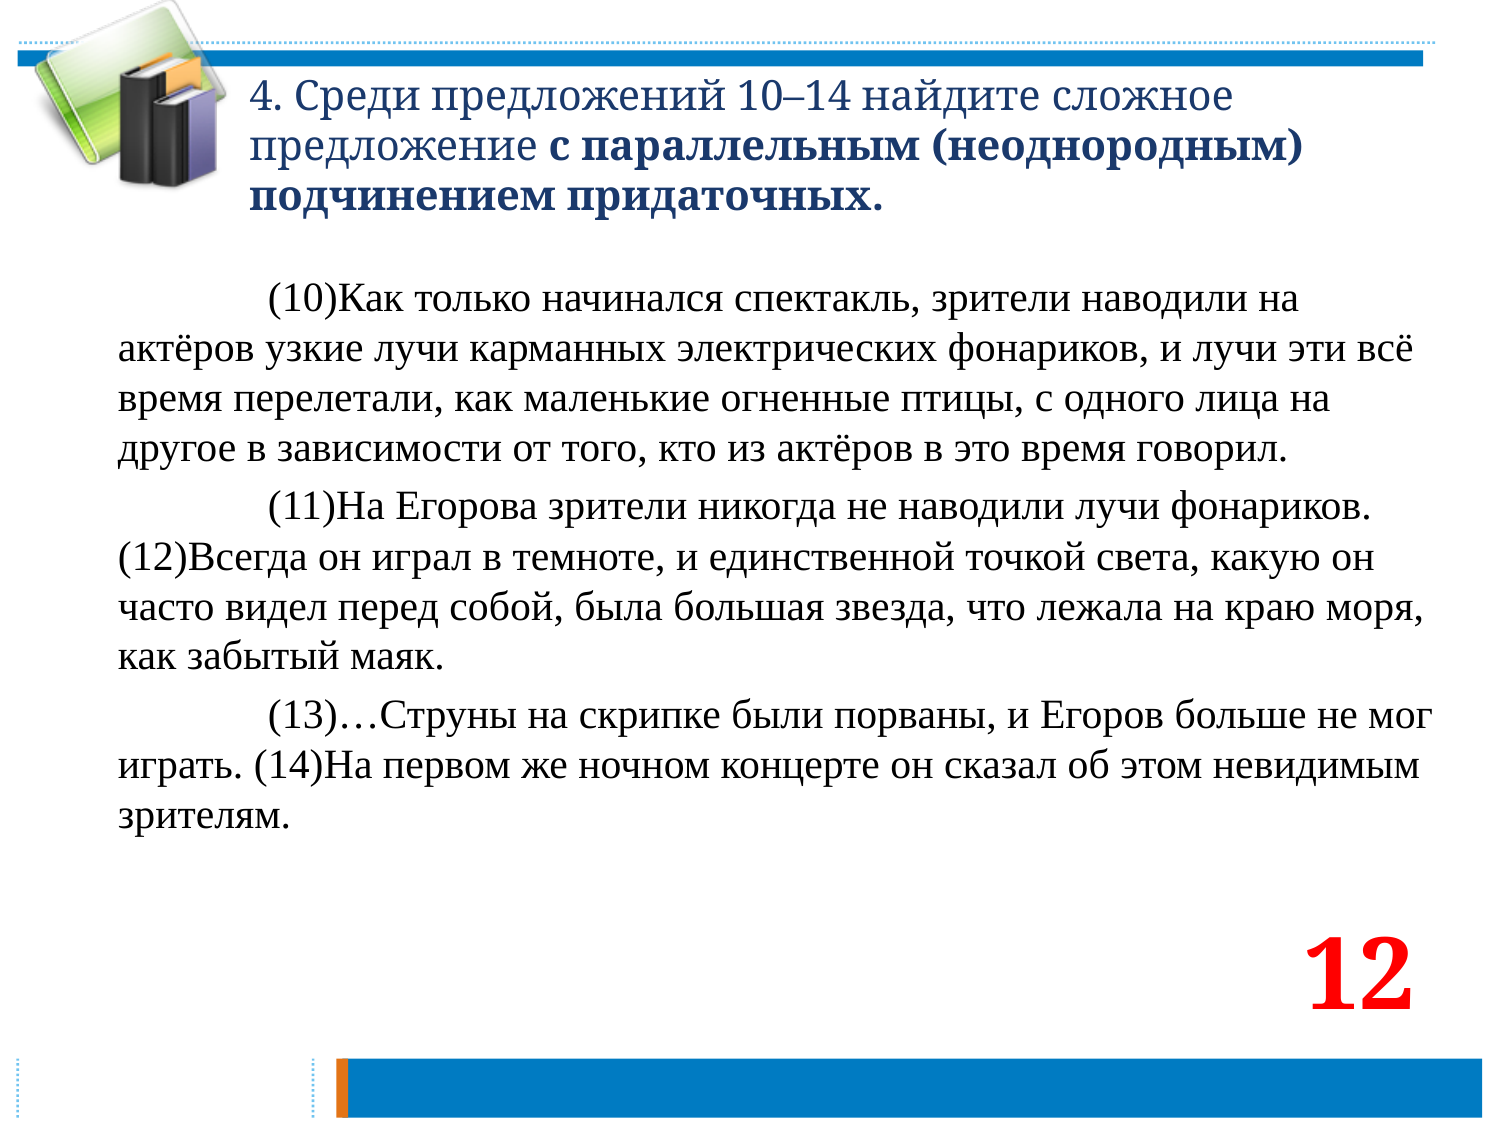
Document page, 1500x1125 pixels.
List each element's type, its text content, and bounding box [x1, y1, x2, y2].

list (10)Как только начинался спектакль, зрители наводили на актёров узкие лучи карманных электрических фонариков, и лучи эти всё время перелетали, как маленькие огненные птицы, с одного лица на другое в зависимости от того, кто из актёров в это время говорил. (11)На Егорова зрители никогда не наводили лучи фонариков. (12)Всегда он играл в темноте, и единственной точкой света, какую он часто видел перед собой, была большая звезда, что лежала на краю моря, как забытый маяк. (13)…Струны на скрипке были порваны, и Егоров больше не мог играть. (14)На первом же ночном концерте он сказал об этом невидимым зрителям. [46, 262, 1454, 1005]
picture [29, 0, 231, 201]
text_box 12 [1289, 902, 1465, 1038]
title 4. Среди предложений 10–14 найдите сложное предложение с параллельным (неоднородным) подчинением придаточных. [234, 81, 1454, 256]
